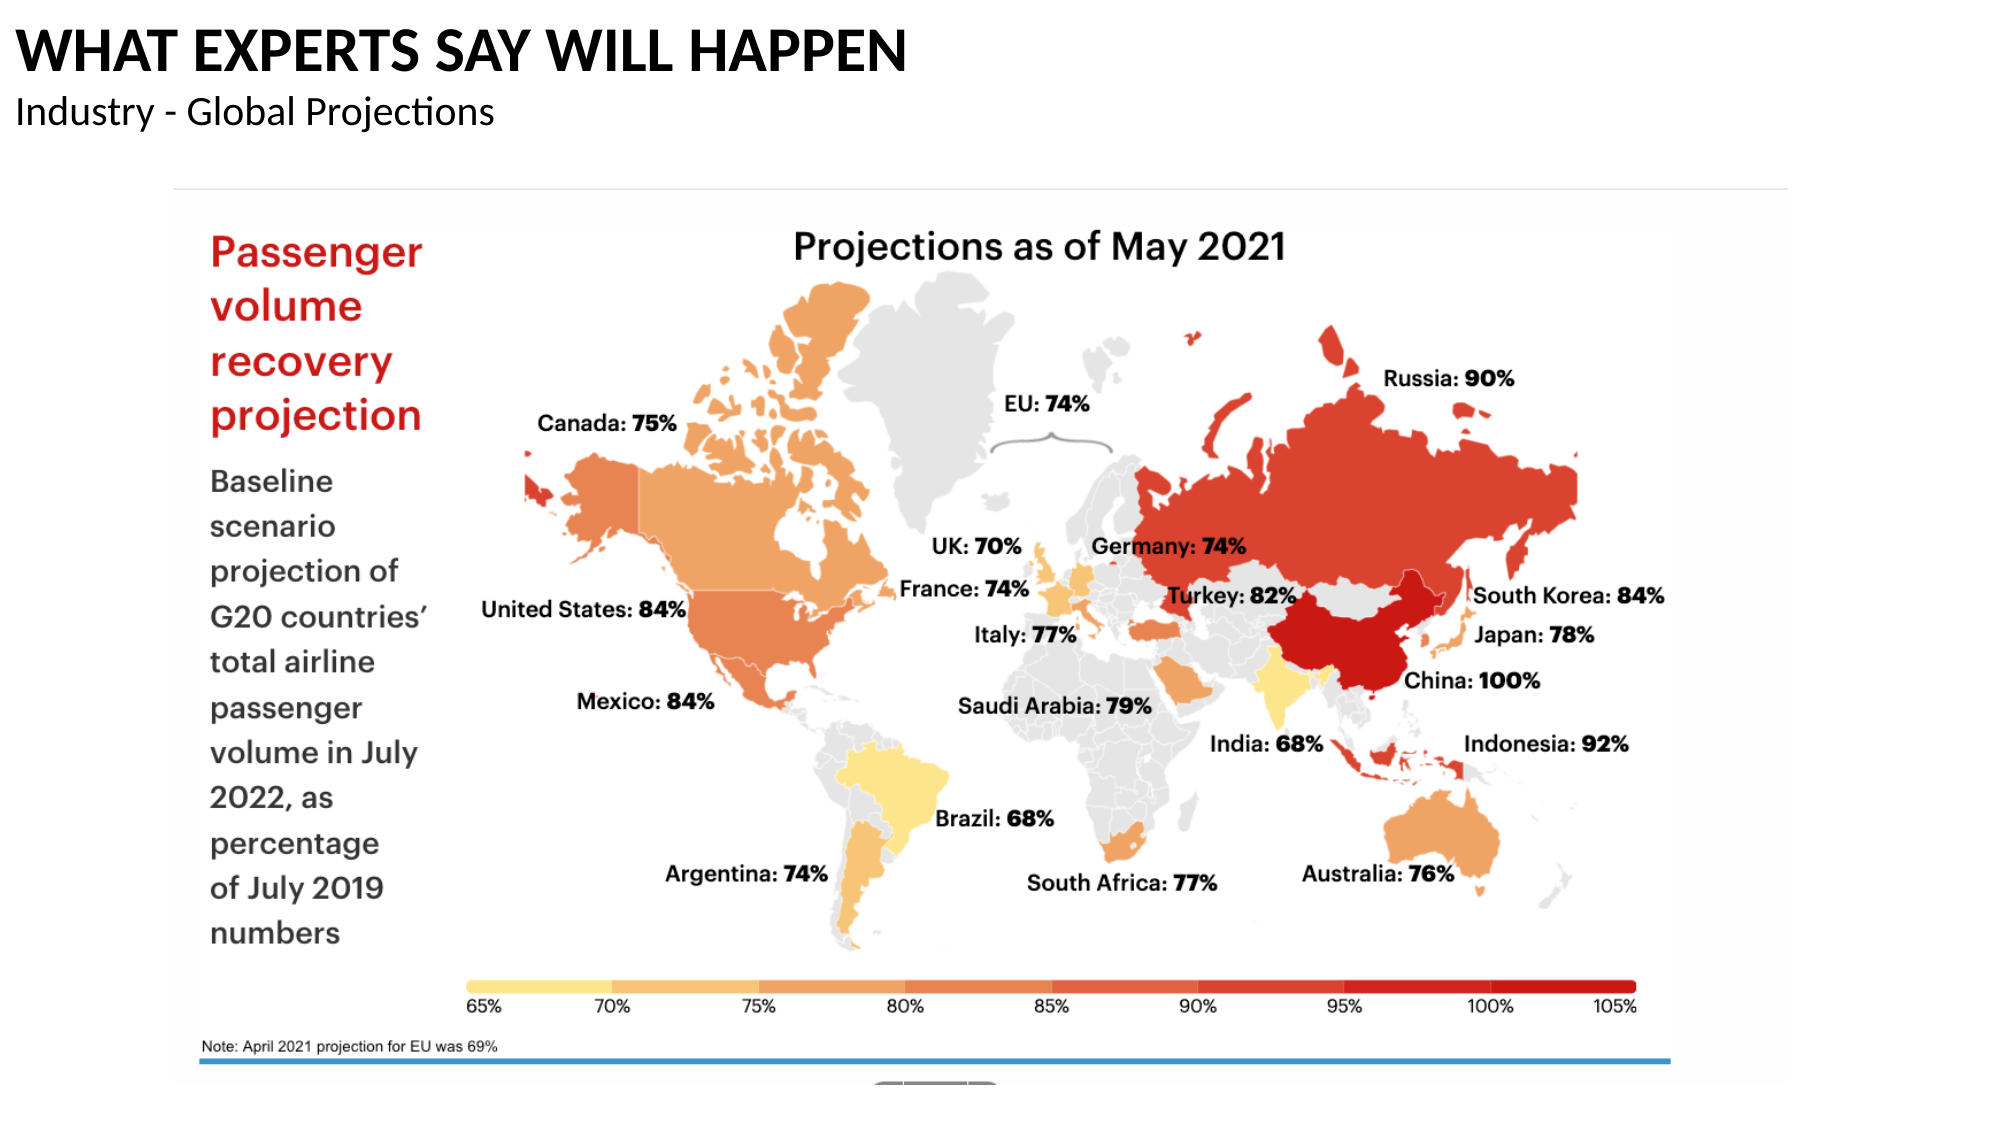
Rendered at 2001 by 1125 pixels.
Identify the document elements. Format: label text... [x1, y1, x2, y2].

text_box WHAT EXPERTS SAY WILL HAPPEN Industry - Global Projections [0, 0, 2000, 142]
picture [173, 184, 1788, 1085]
